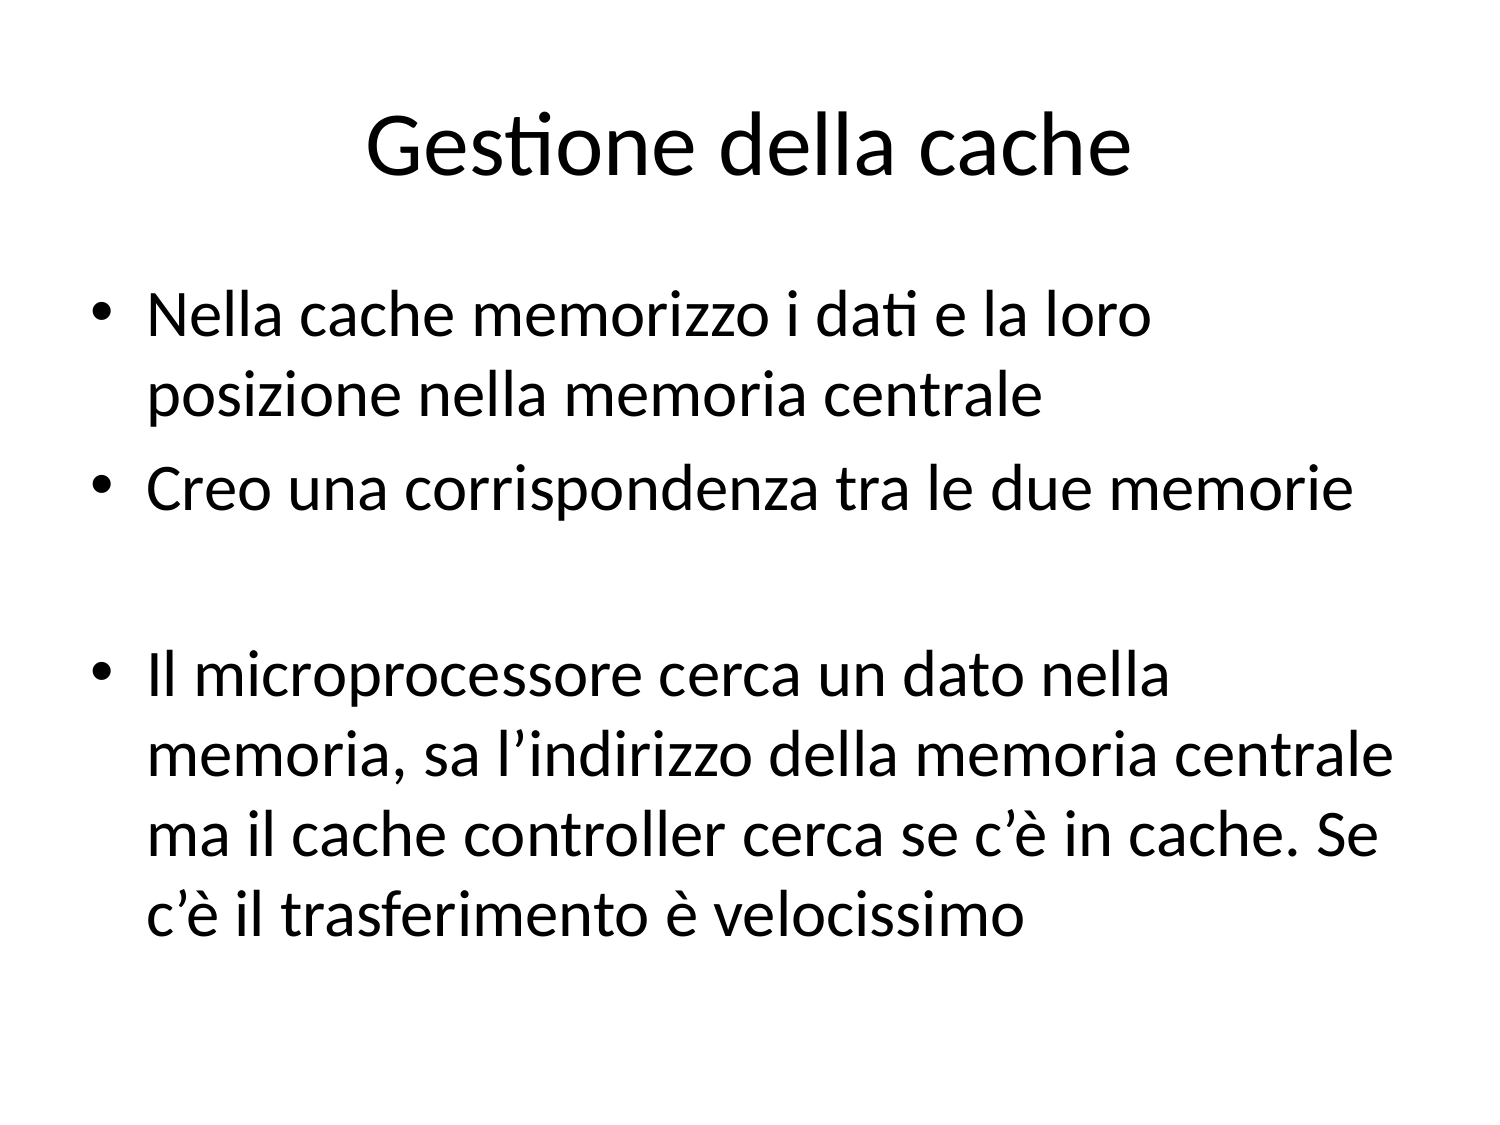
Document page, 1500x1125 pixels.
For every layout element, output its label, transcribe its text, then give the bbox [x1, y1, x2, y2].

title Gestione della cache [74, 44, 1426, 233]
list Nella cache memorizzo i dati e la loro posizione nella memoria centrale Creo una corrispondenza tra le due memorie Il microprocessore cerca un dato nella memoria, sa l’indirizzo della memoria centrale ma il cache controller cerca se c’è in cache. Se c’è il trasferimento è velocissimo [74, 262, 1426, 1006]
